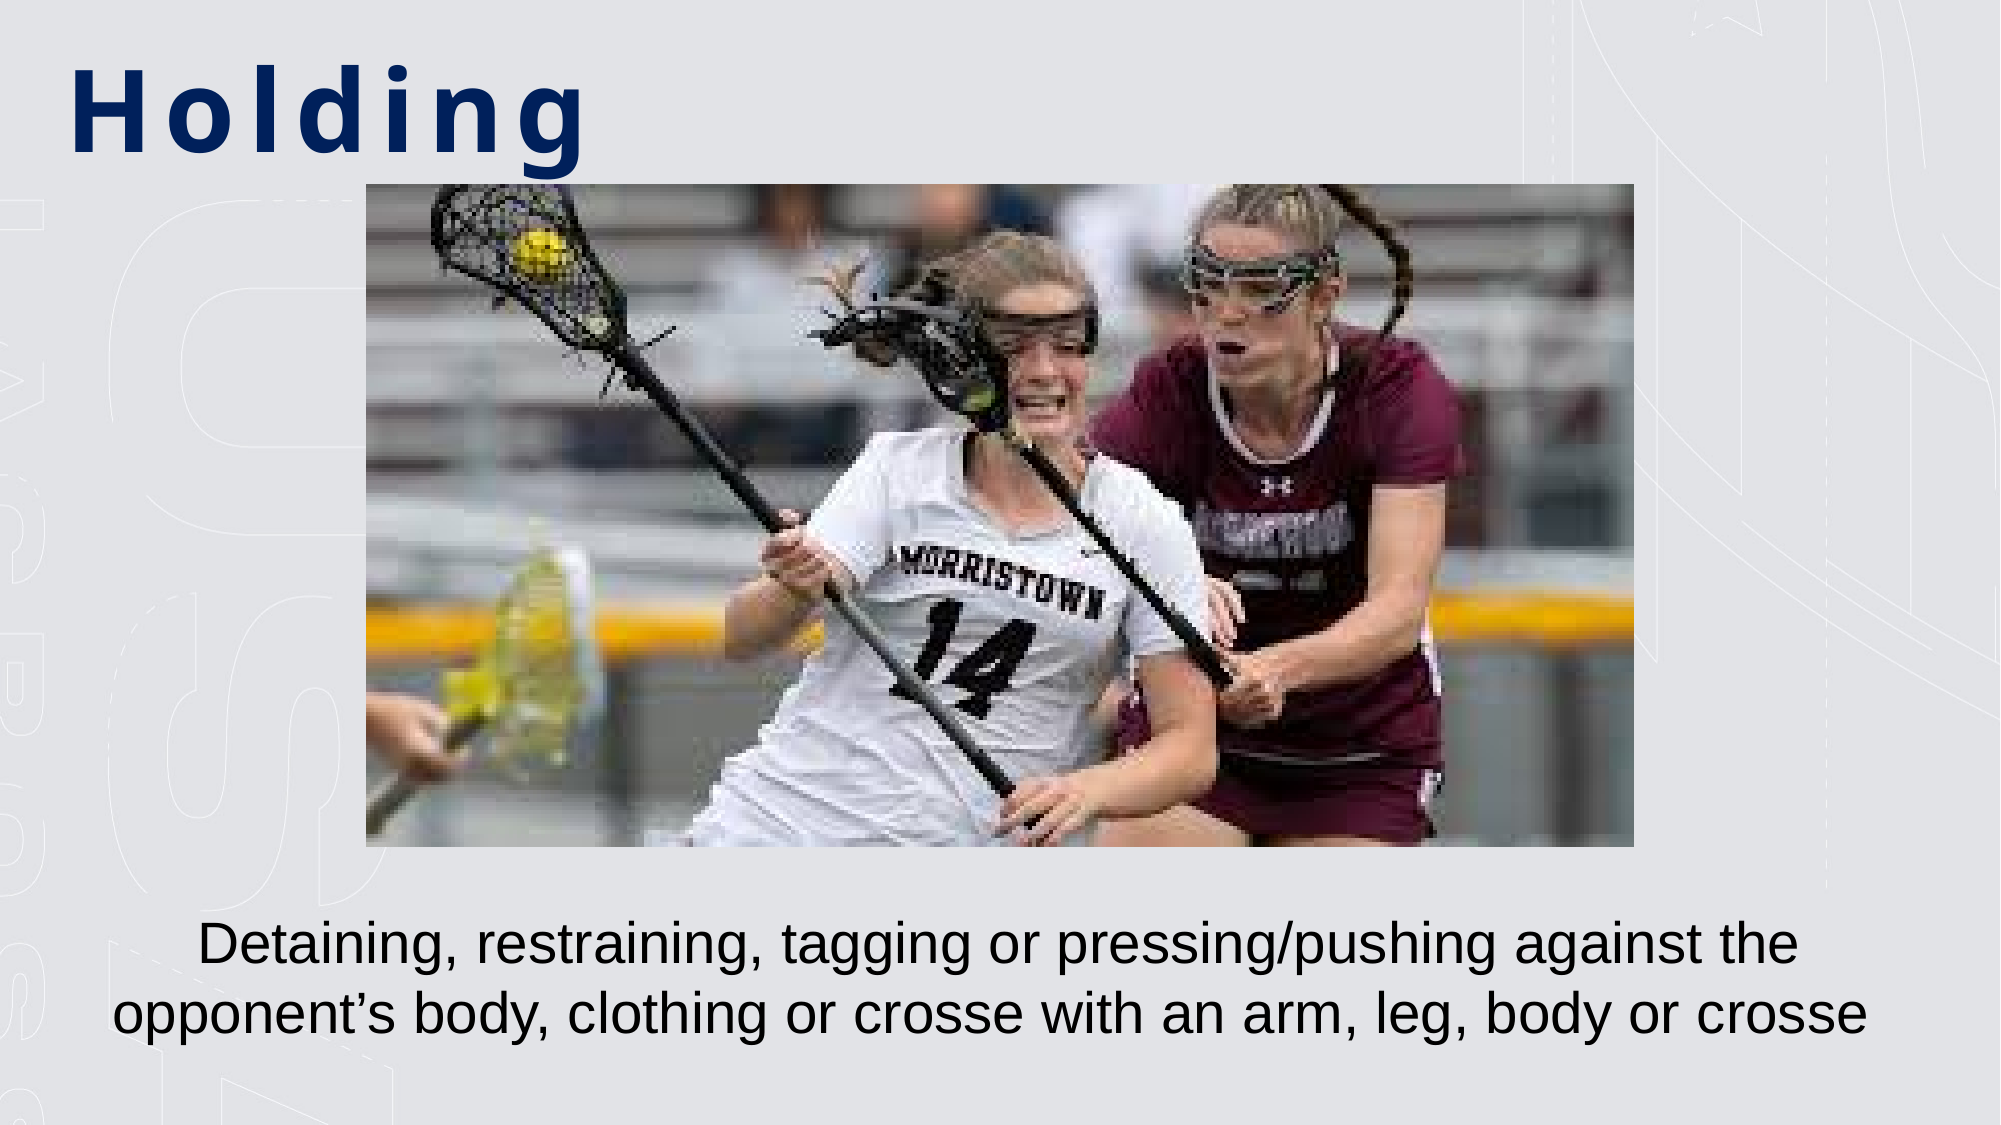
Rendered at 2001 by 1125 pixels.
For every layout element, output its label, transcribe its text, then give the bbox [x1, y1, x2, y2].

picture [0, 0, 2001, 1125]
text_box Holding [50, 30, 1144, 183]
text_box Detaining, restraining, tagging or pressing/pushing against the opponent’s body, clothing or crosse with an arm, leg, body or crosse [50, 897, 1950, 1053]
